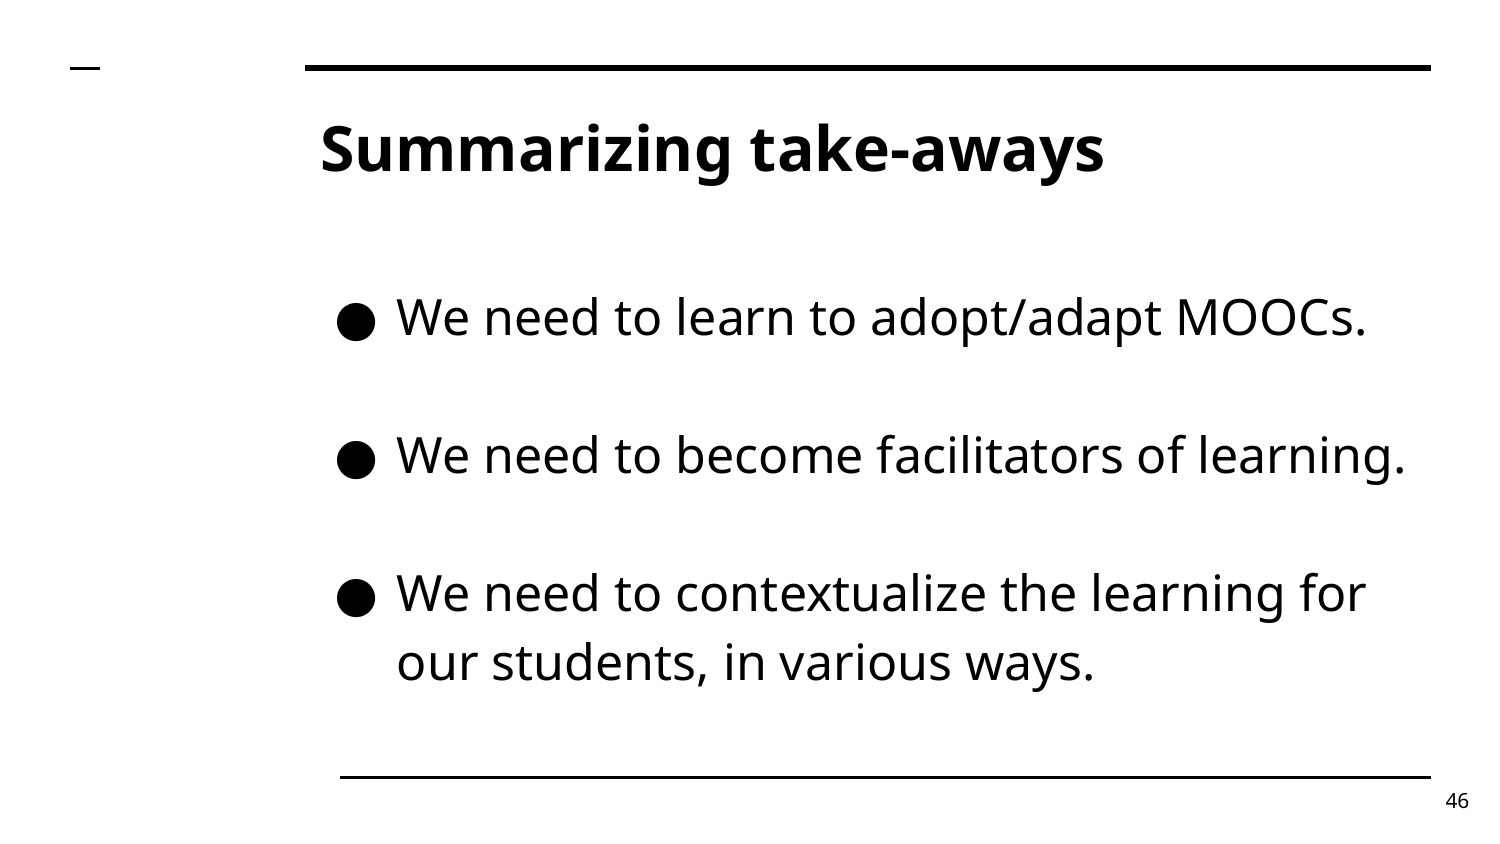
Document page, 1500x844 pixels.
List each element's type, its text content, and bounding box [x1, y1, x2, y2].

title Summarizing take-aways [305, 94, 1431, 199]
slide_number 46 [1394, 769, 1484, 834]
list We need to learn to adopt/adapt MOOCs. We need to become facilitators of learning. We need to contextualize the learning for our students, in various ways. [306, 261, 1433, 755]
